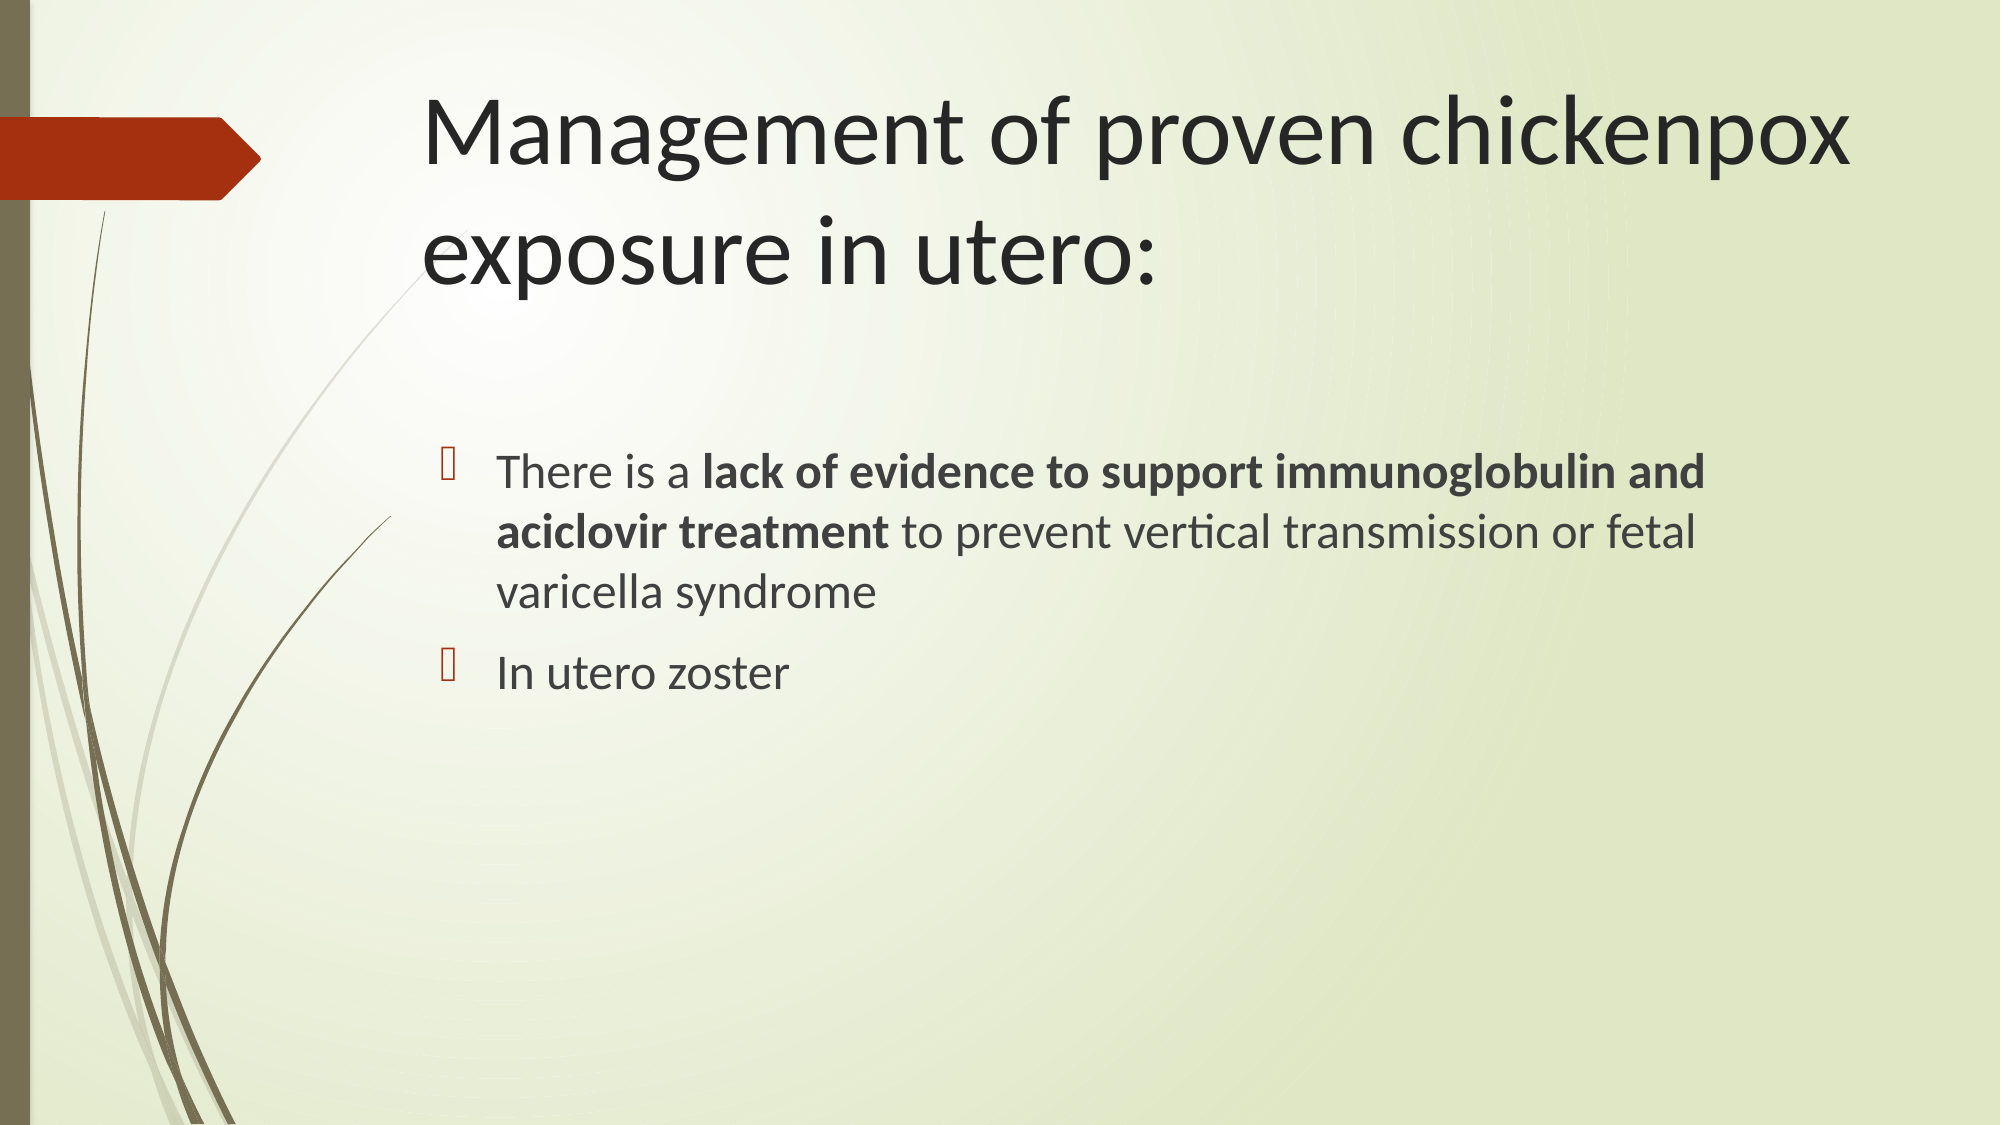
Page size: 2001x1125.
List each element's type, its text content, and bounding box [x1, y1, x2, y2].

title Management of proven chickenpox exposure in utero: [406, 56, 1869, 302]
list There is a lack of evidence to support immunoglobulin and aciclovir treatment to prevent vertical transmission or fetal varicella syndrome In utero zoster [424, 350, 1888, 970]
